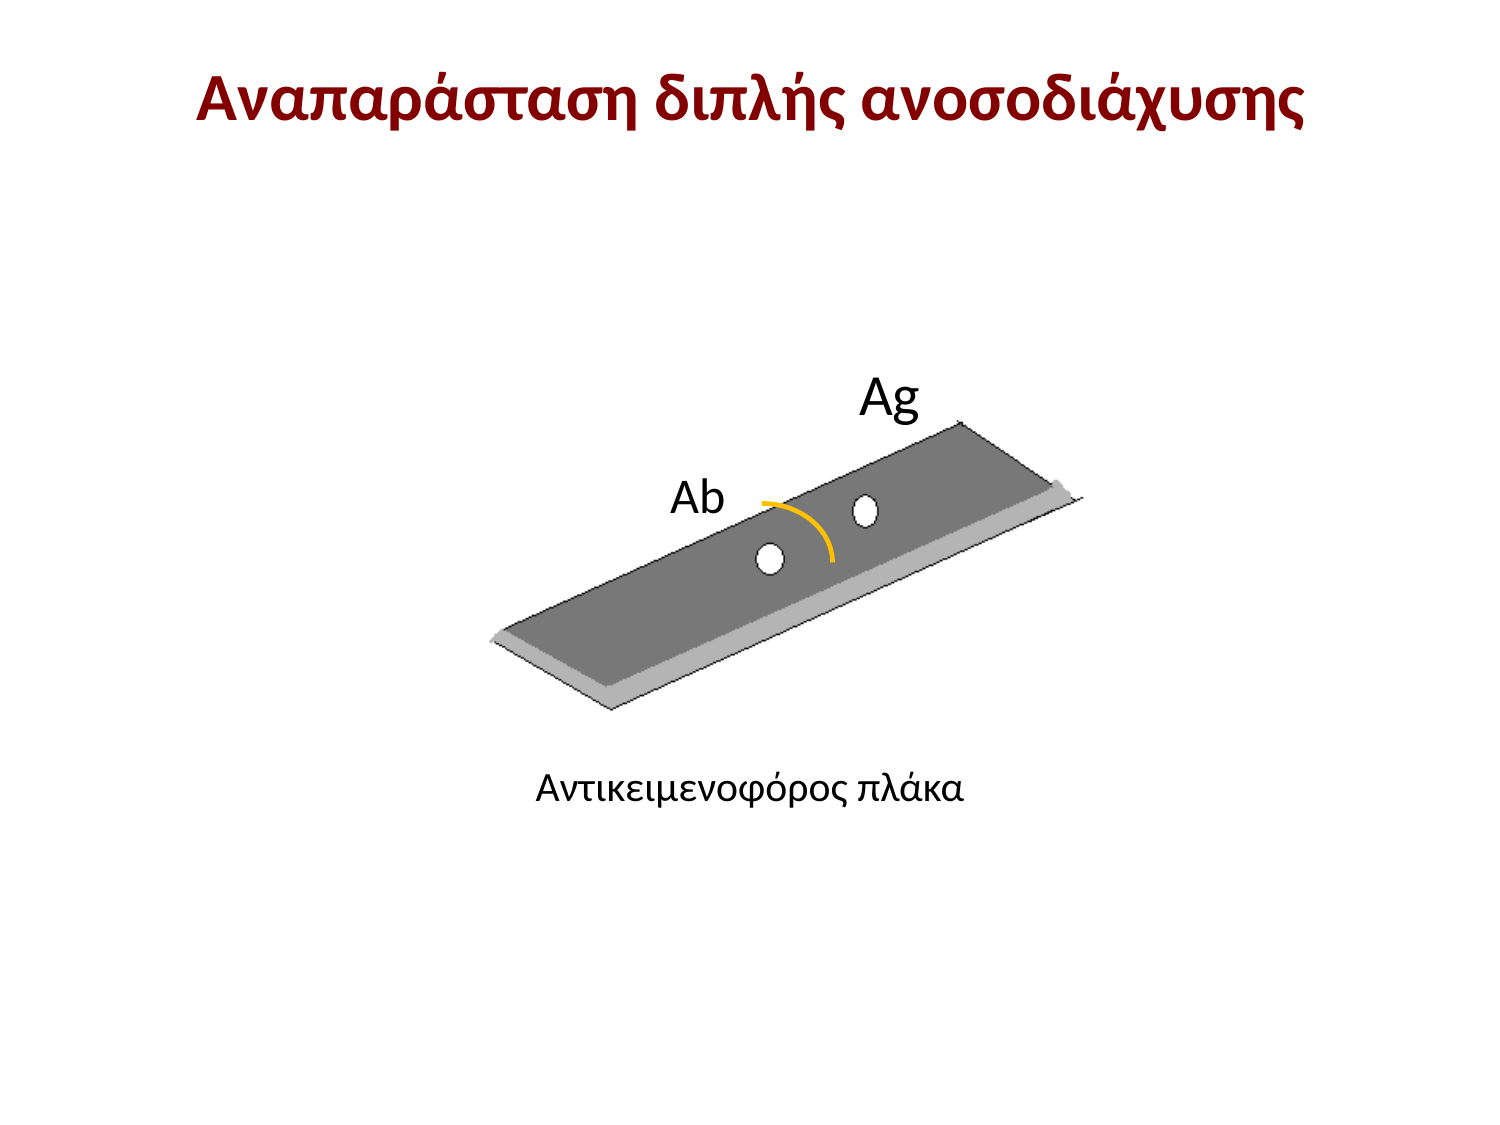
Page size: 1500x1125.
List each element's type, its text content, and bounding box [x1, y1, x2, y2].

title Αναπαράσταση διπλής ανοσοδιάχυσης [76, 19, 1427, 169]
picture [371, 337, 1119, 753]
text_box Αντικειμενοφόρος πλάκα [496, 761, 1004, 817]
